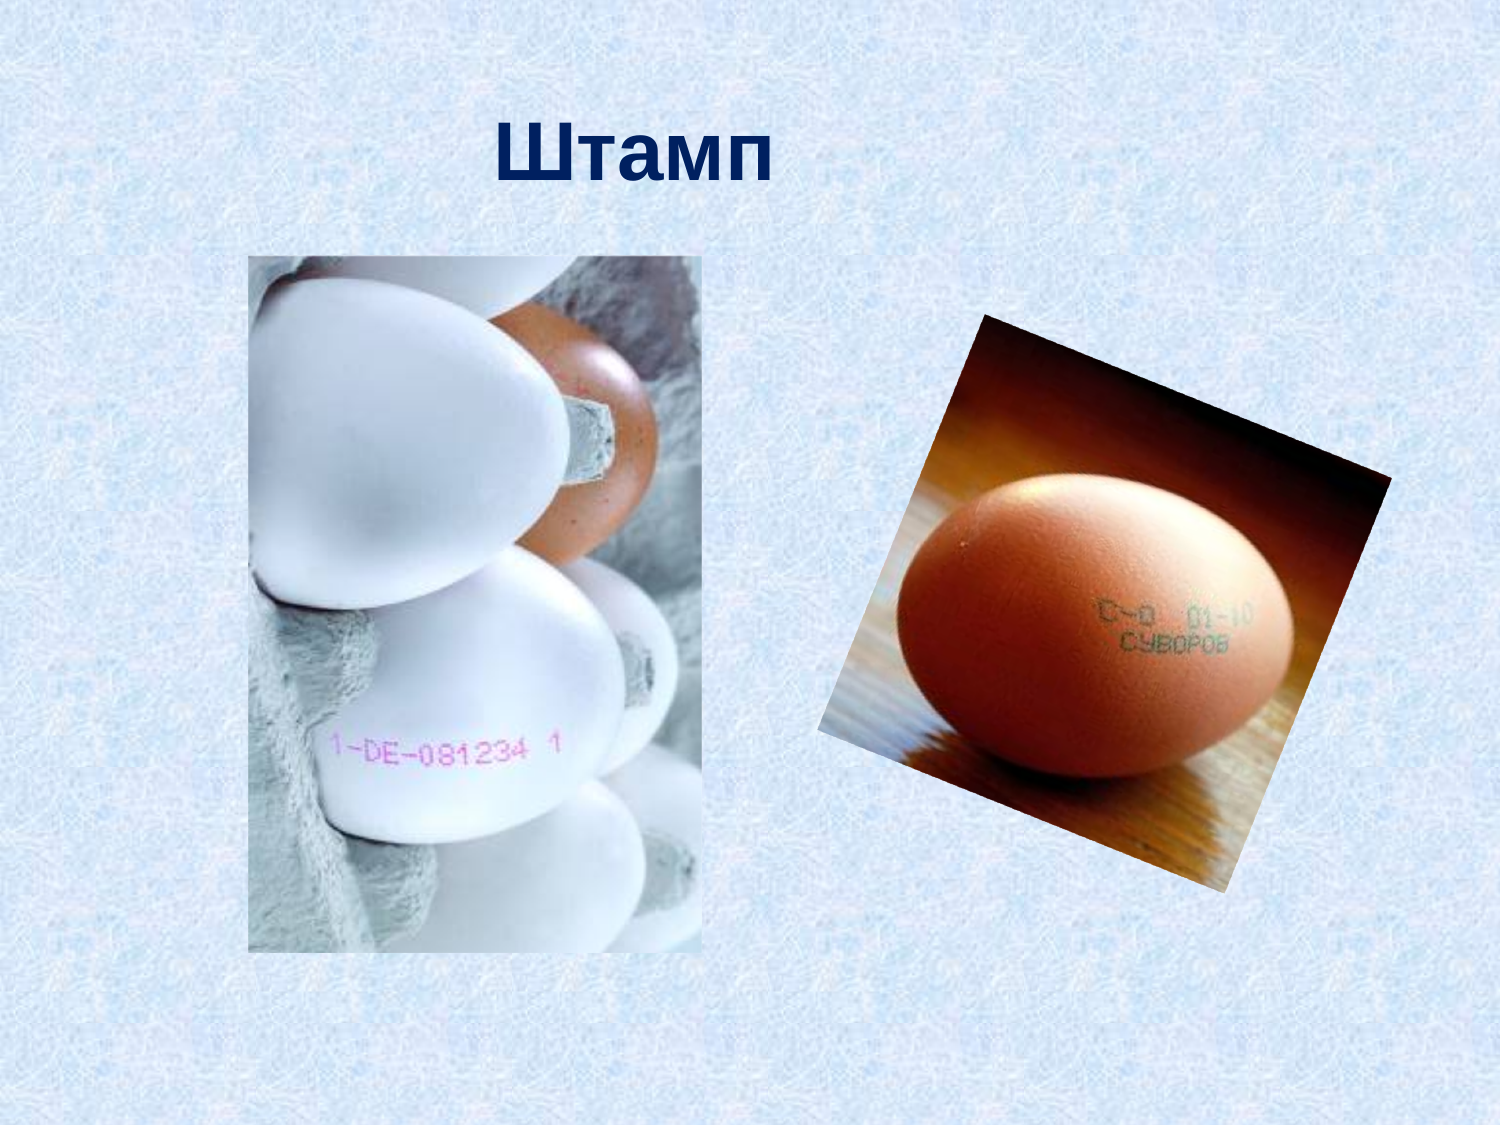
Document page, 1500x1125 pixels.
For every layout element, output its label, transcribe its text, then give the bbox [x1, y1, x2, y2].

picture [0, 0, 1500, 1125]
text_box Штамп [478, 90, 1105, 205]
